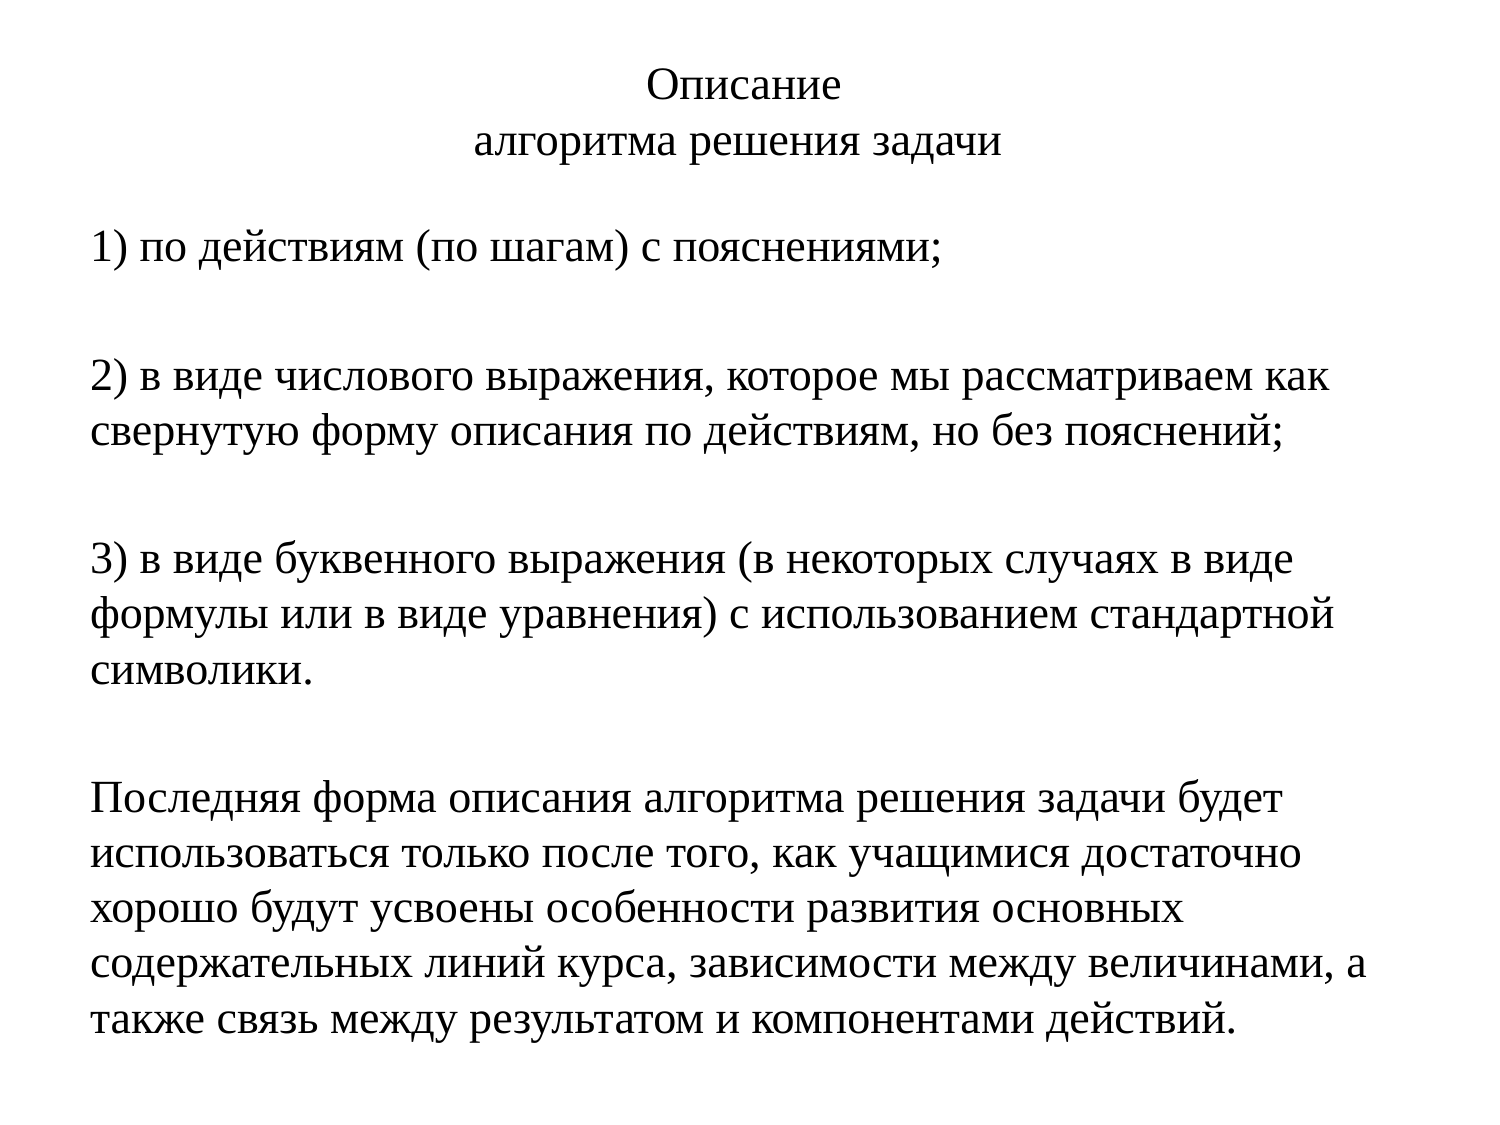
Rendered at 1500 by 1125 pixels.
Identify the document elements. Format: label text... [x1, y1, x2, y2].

title Описание алгоритма решения задачи [75, 45, 1425, 173]
list 1) по действиям (по шагам) с пояснениями; 2) в виде числового выражения, которое мы рассматриваем как свернутую форму описания по действиям, но без пояснений; 3) в виде буквенного выражения (в некоторых случаях в виде формулы или в виде уравнения) с использованием стандартной символики. Последняя форма описания алгоритма решения задачи будет использоваться только после того, как учащимися достаточно хорошо будут усвоены особенности развития основных содержательных линий курса, зависимости между величинами, а также связь между результатом и компонентами действий. [75, 208, 1425, 1071]
